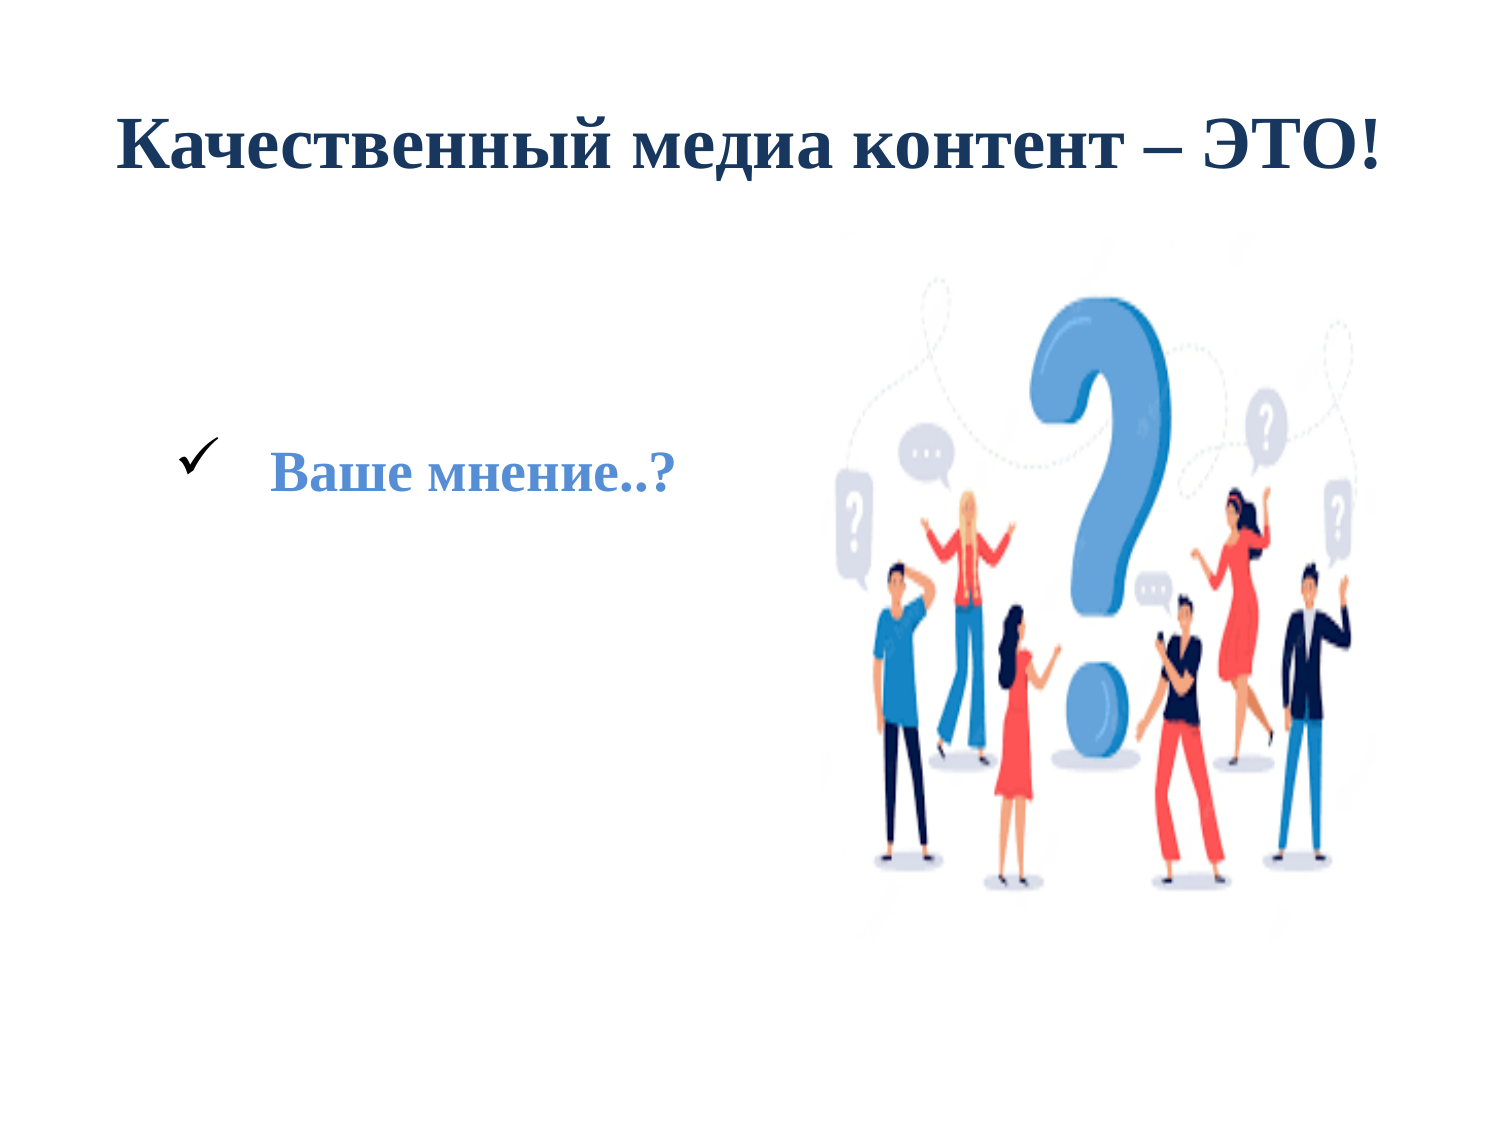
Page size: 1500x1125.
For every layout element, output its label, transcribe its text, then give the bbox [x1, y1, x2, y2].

list Ваше мнение..? [159, 262, 821, 1005]
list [820, 231, 1377, 941]
title Качественный медиа контент – ЭТО! [75, 45, 1425, 233]
